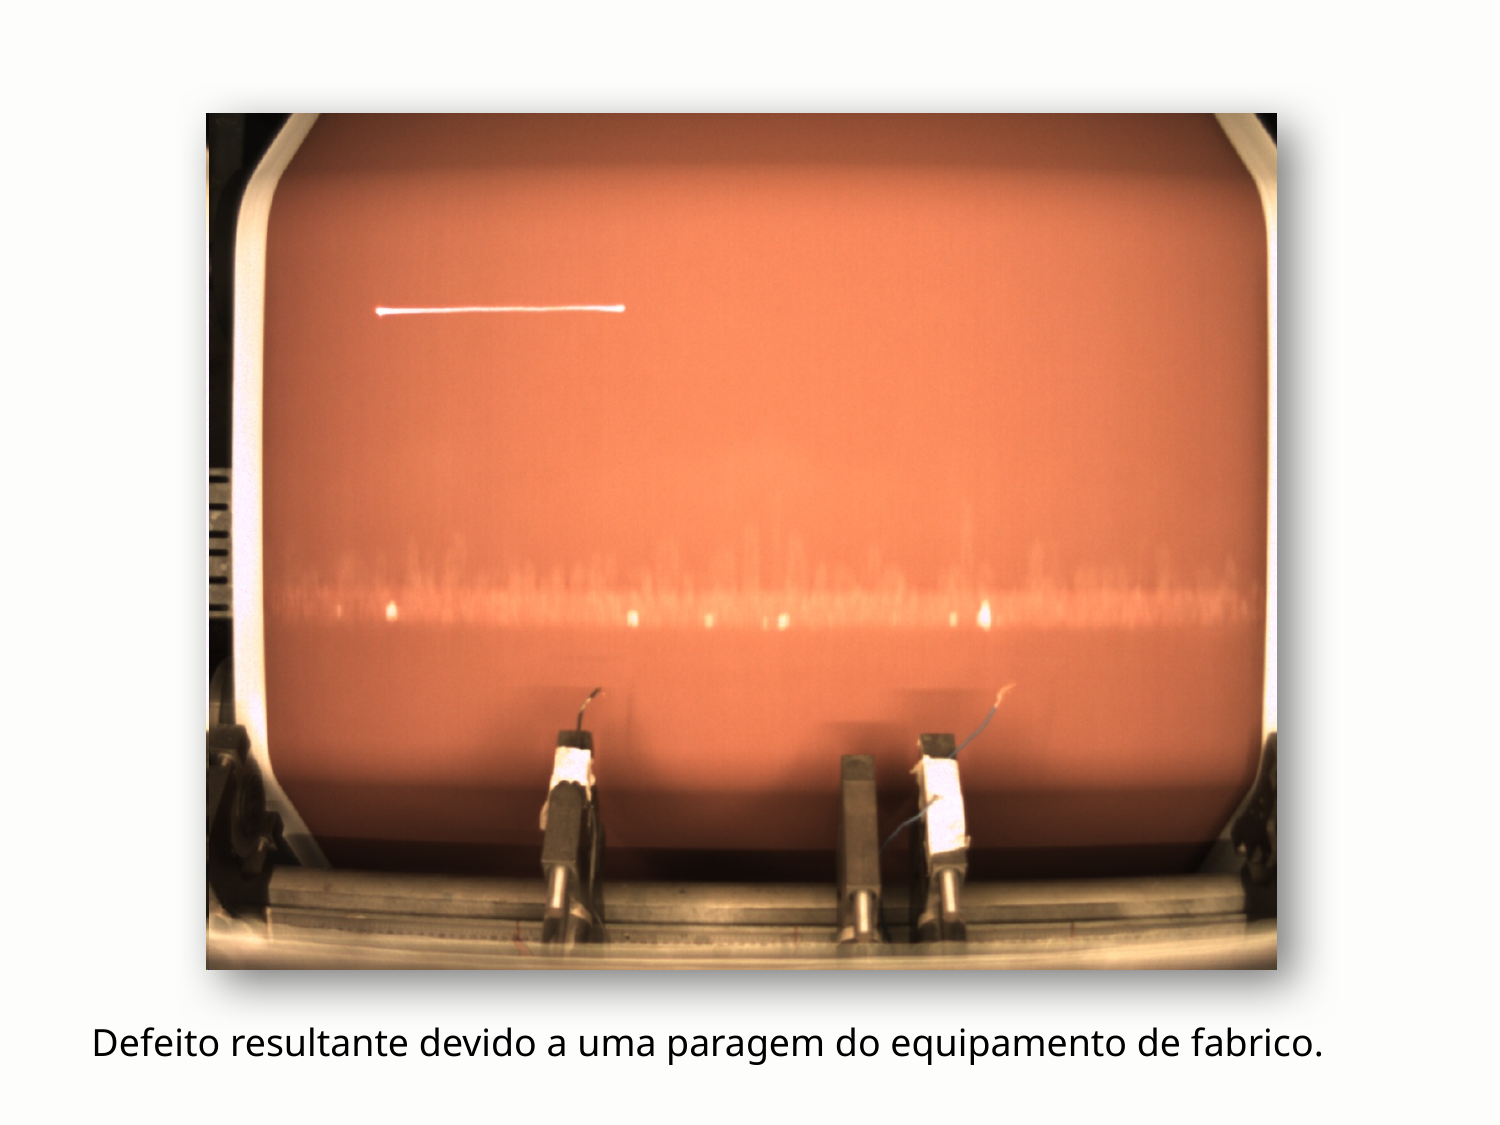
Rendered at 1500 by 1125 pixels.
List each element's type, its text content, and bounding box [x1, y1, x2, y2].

text_box Defeito resultante devido a uma paragem do equipamento de fabrico. [76, 1011, 1447, 1072]
picture [206, 113, 1278, 971]
